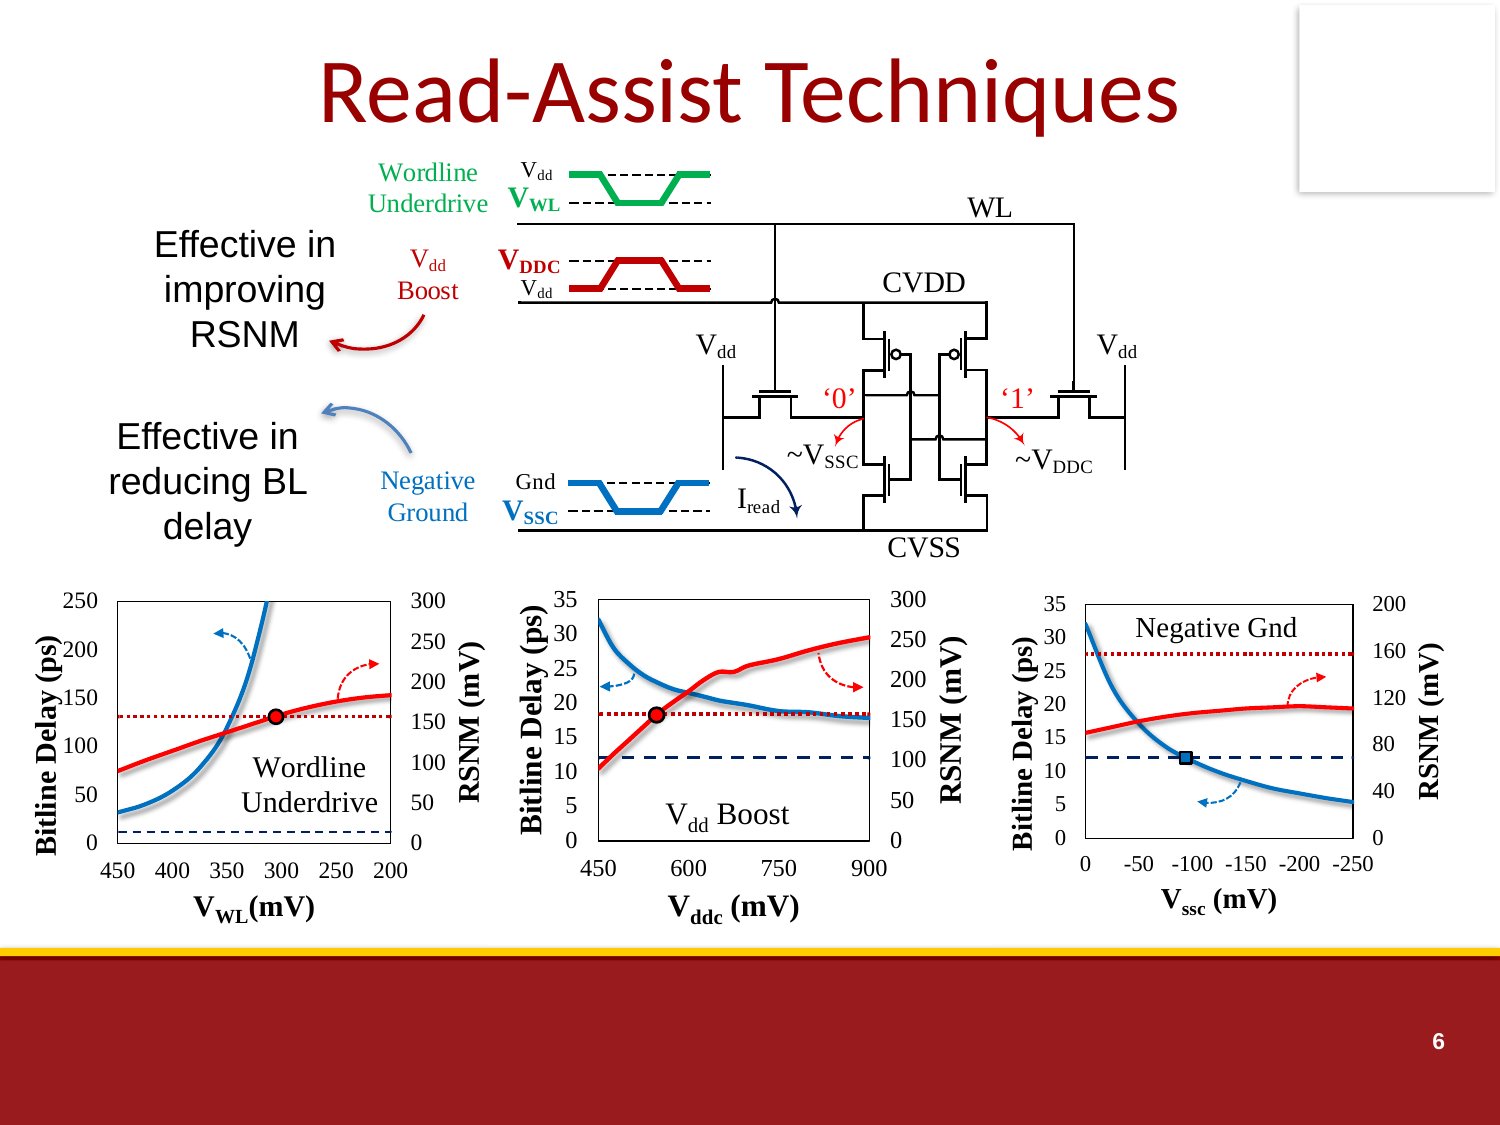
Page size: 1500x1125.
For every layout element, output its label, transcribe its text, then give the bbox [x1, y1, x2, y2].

text_box [329, 303, 347, 352]
text_box Read-Assist Techniques [131, 23, 1369, 152]
picture [21, 148, 1461, 945]
text_box 6 [1051, 1019, 1460, 1072]
text_box Effective in reducing BL delay [50, 404, 347, 555]
text_box Effective in improving RSNM [93, 212, 347, 363]
text_box [321, 402, 347, 469]
